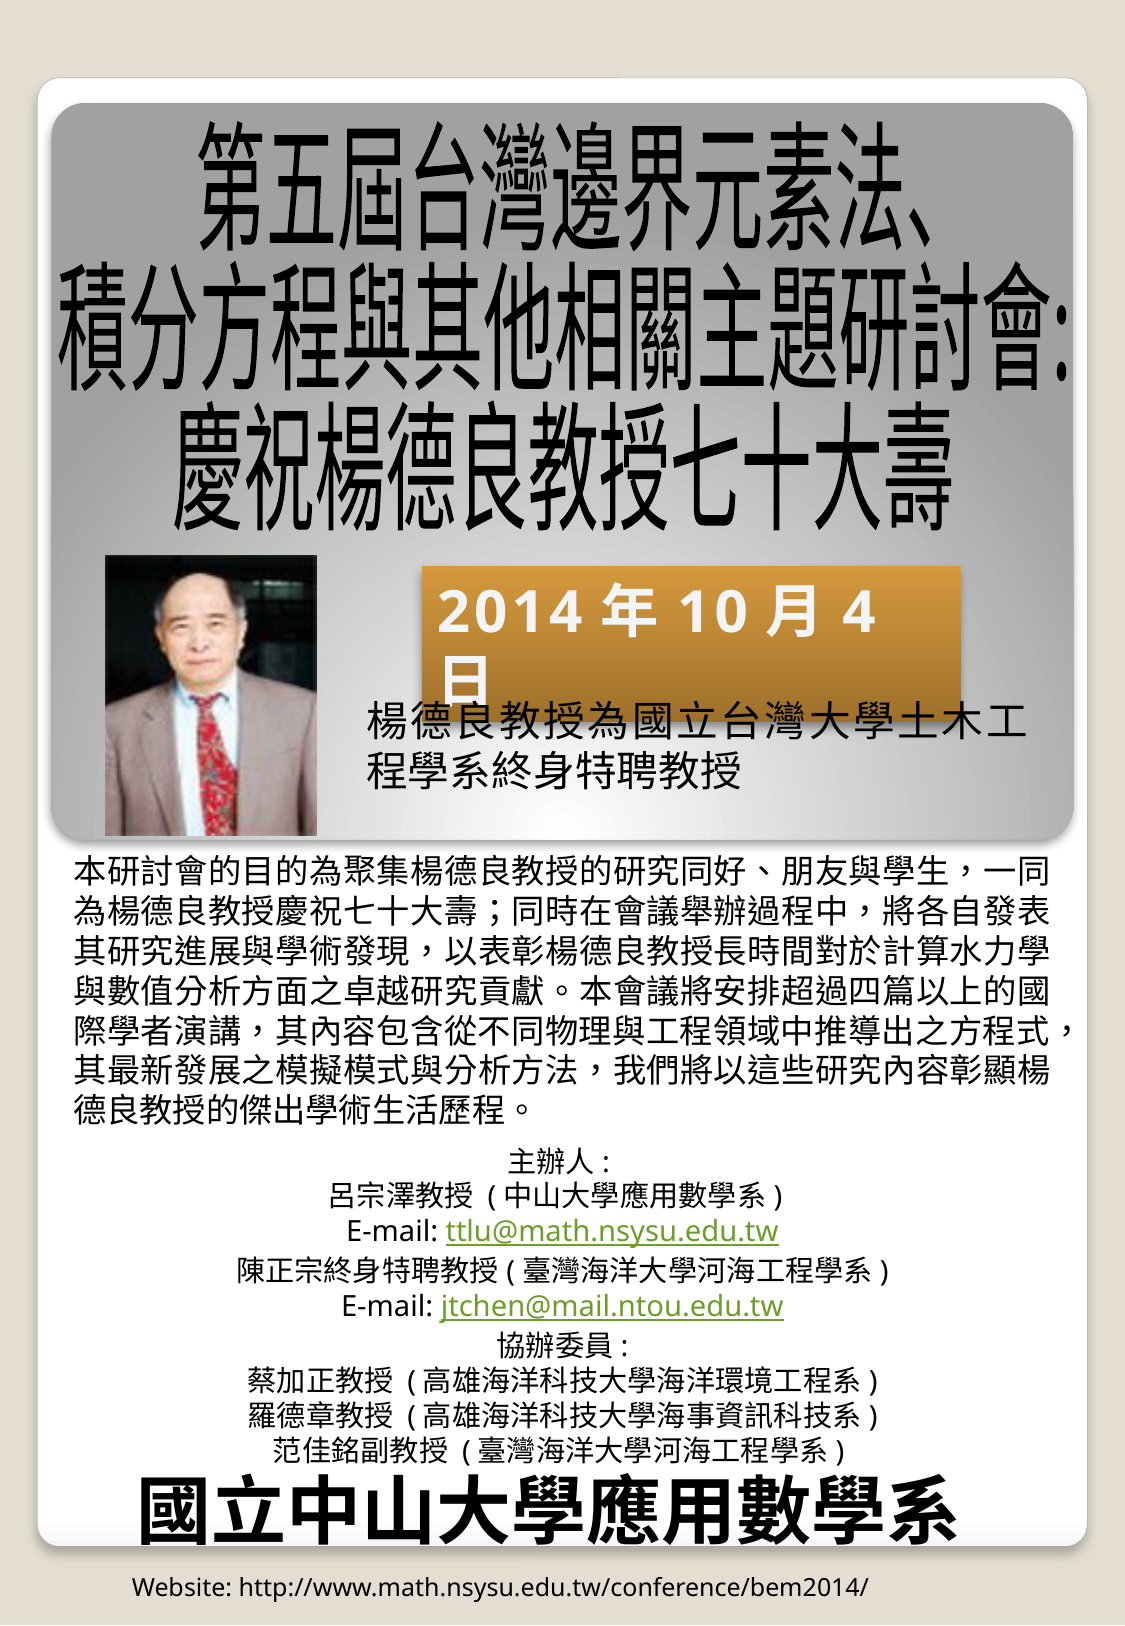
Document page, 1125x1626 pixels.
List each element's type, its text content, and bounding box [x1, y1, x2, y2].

text_box 國立中山大學應用數學系 [121, 1475, 977, 1562]
text_box 主辦人: 呂宗澤教授 (中山大學應用數學系) E-mail: ttlu@math.nsysu.edu.tw 陳正宗終身特聘教授(臺灣海洋大學河海工程學系) E-mail: jtchen@mail.ntou.edu.tw 協辦委員: 蔡加正教授 (高雄海洋科技大學海洋環境工程系) 羅德章教授 (高雄海洋科技大學海事資訊科技系) 范佳銘副教授 (臺灣海洋大學河海工程學系) [58, 1137, 1067, 1475]
text_box 本研討會的目的為聚集楊德良教授的研究同好、朋友與學生，一同為楊德良教授慶祝七十大壽；同時在會議舉辦過程中，將各自發表其研究進展與學術發現，以表彰楊德良教授長時間對於計算水力學與數值分析方面之卓越研究貢獻。本會議將安排超過四篇以上的國際學者演講，其內容包含從不同物理與工程領域中推導出之方程式，其最新發展之模擬模式與分析方法，我們將以這些研究內容彰顯楊德良教授的傑出學術生活歷程。 [58, 842, 1067, 1137]
picture [105, 555, 317, 837]
text_box Website: http://www.math.nsysu.edu.tw/conference/bem2014/ [117, 1563, 973, 1609]
text_box 楊德良教授為國立台灣大學土木工程學系終身特聘教授 [351, 687, 1043, 833]
text_box 2014年10月4日 [421, 566, 961, 687]
